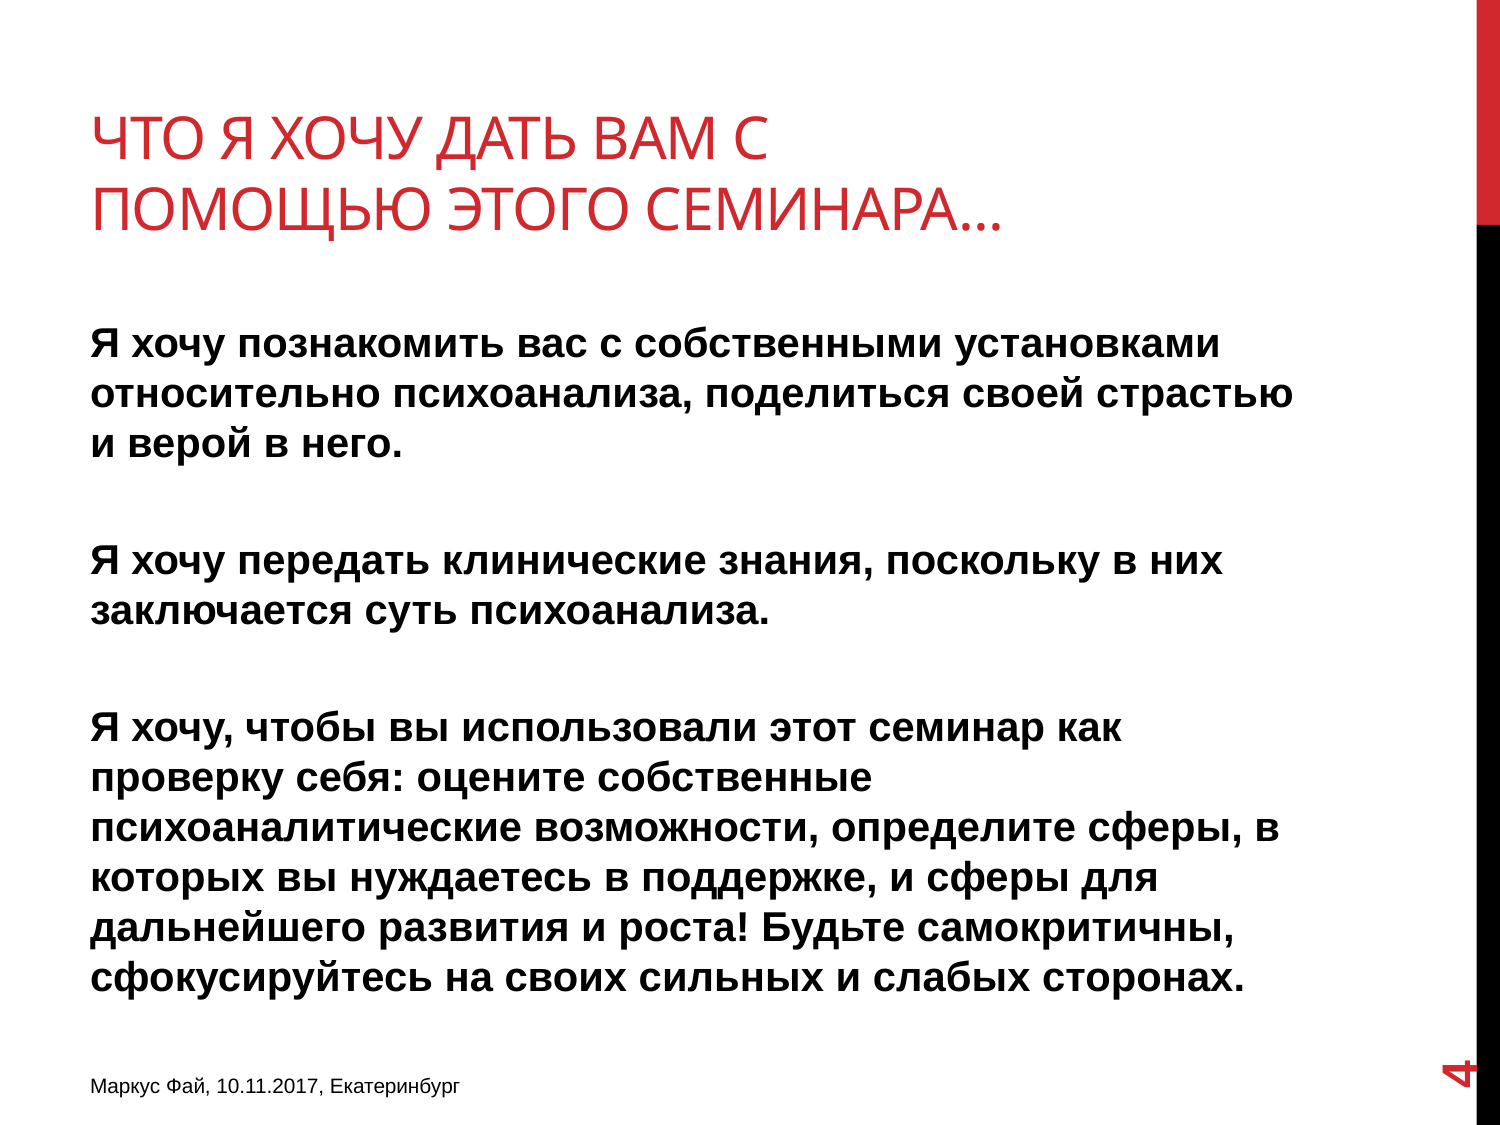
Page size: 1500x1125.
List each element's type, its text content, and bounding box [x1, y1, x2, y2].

title Что я хочу дать вам с помощью этого семинара... [75, 25, 1025, 250]
footer Маркус Фай, 10.11.2017, Екатеринбург [75, 1065, 638, 1112]
list Я хочу познакомить вас с собственными установками относительно психоанализа, поделиться своей страстью и верой в него. Я хочу передать клинические знания, поскольку в них заключается суть психоанализа. Я хочу, чтобы вы использовали этот семинар как проверку себя: оцените собственные психоаналитические возможности, определите сферы, в которых вы нуждаетесь в поддержке, и сферы для дальнейшего развития и роста! Будьте самокритичны, сфокусируйтесь на своих сильных и слабых сторонах. [75, 250, 1325, 1040]
slide_number 4 [1427, 887, 1488, 1104]
